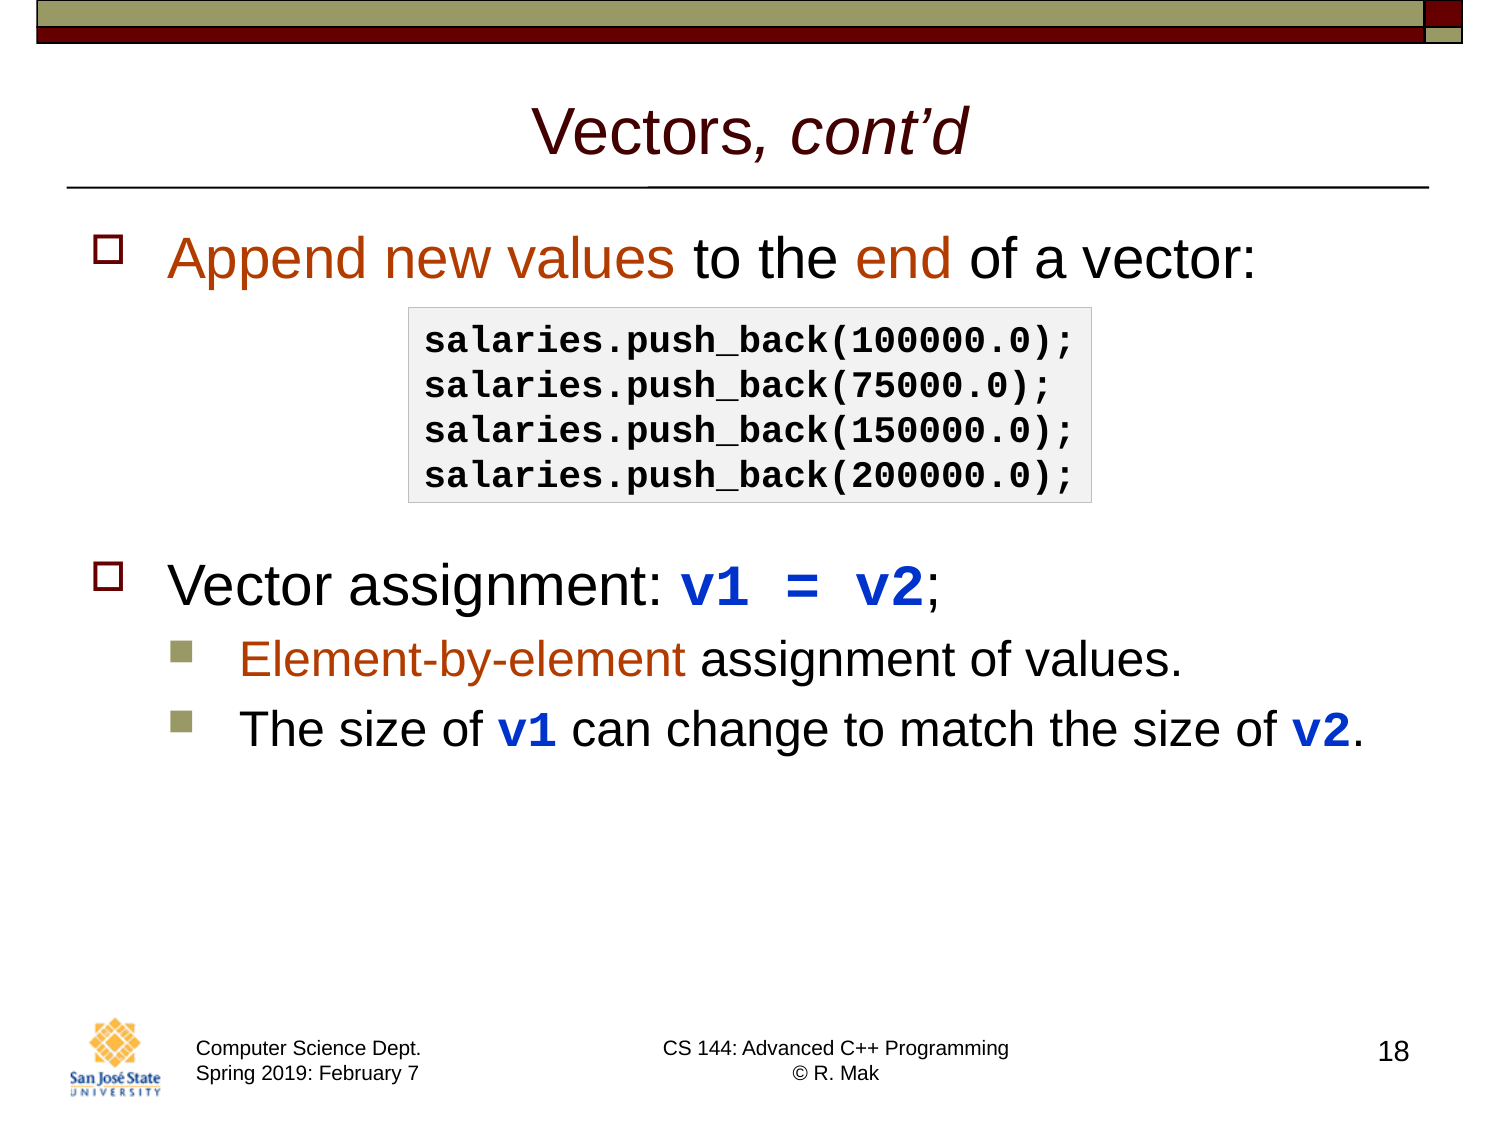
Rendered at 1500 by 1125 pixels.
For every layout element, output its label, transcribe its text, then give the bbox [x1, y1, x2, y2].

title Vectors, cont’d [75, 67, 1425, 175]
slide_number 18 [1320, 1025, 1425, 1100]
picture [60, 1012, 166, 1112]
list Append new values to the end of a vector: Vector assignment: v1 = v2; Element-by-element assignment of values. The size of v1 can change to match the size of v2. [75, 212, 1425, 1006]
text_box salaries.push_back(100000.0); salaries.push_back(75000.0); salaries.push_back(150000.0); salaries.push_back(200000.0); [408, 307, 1092, 503]
